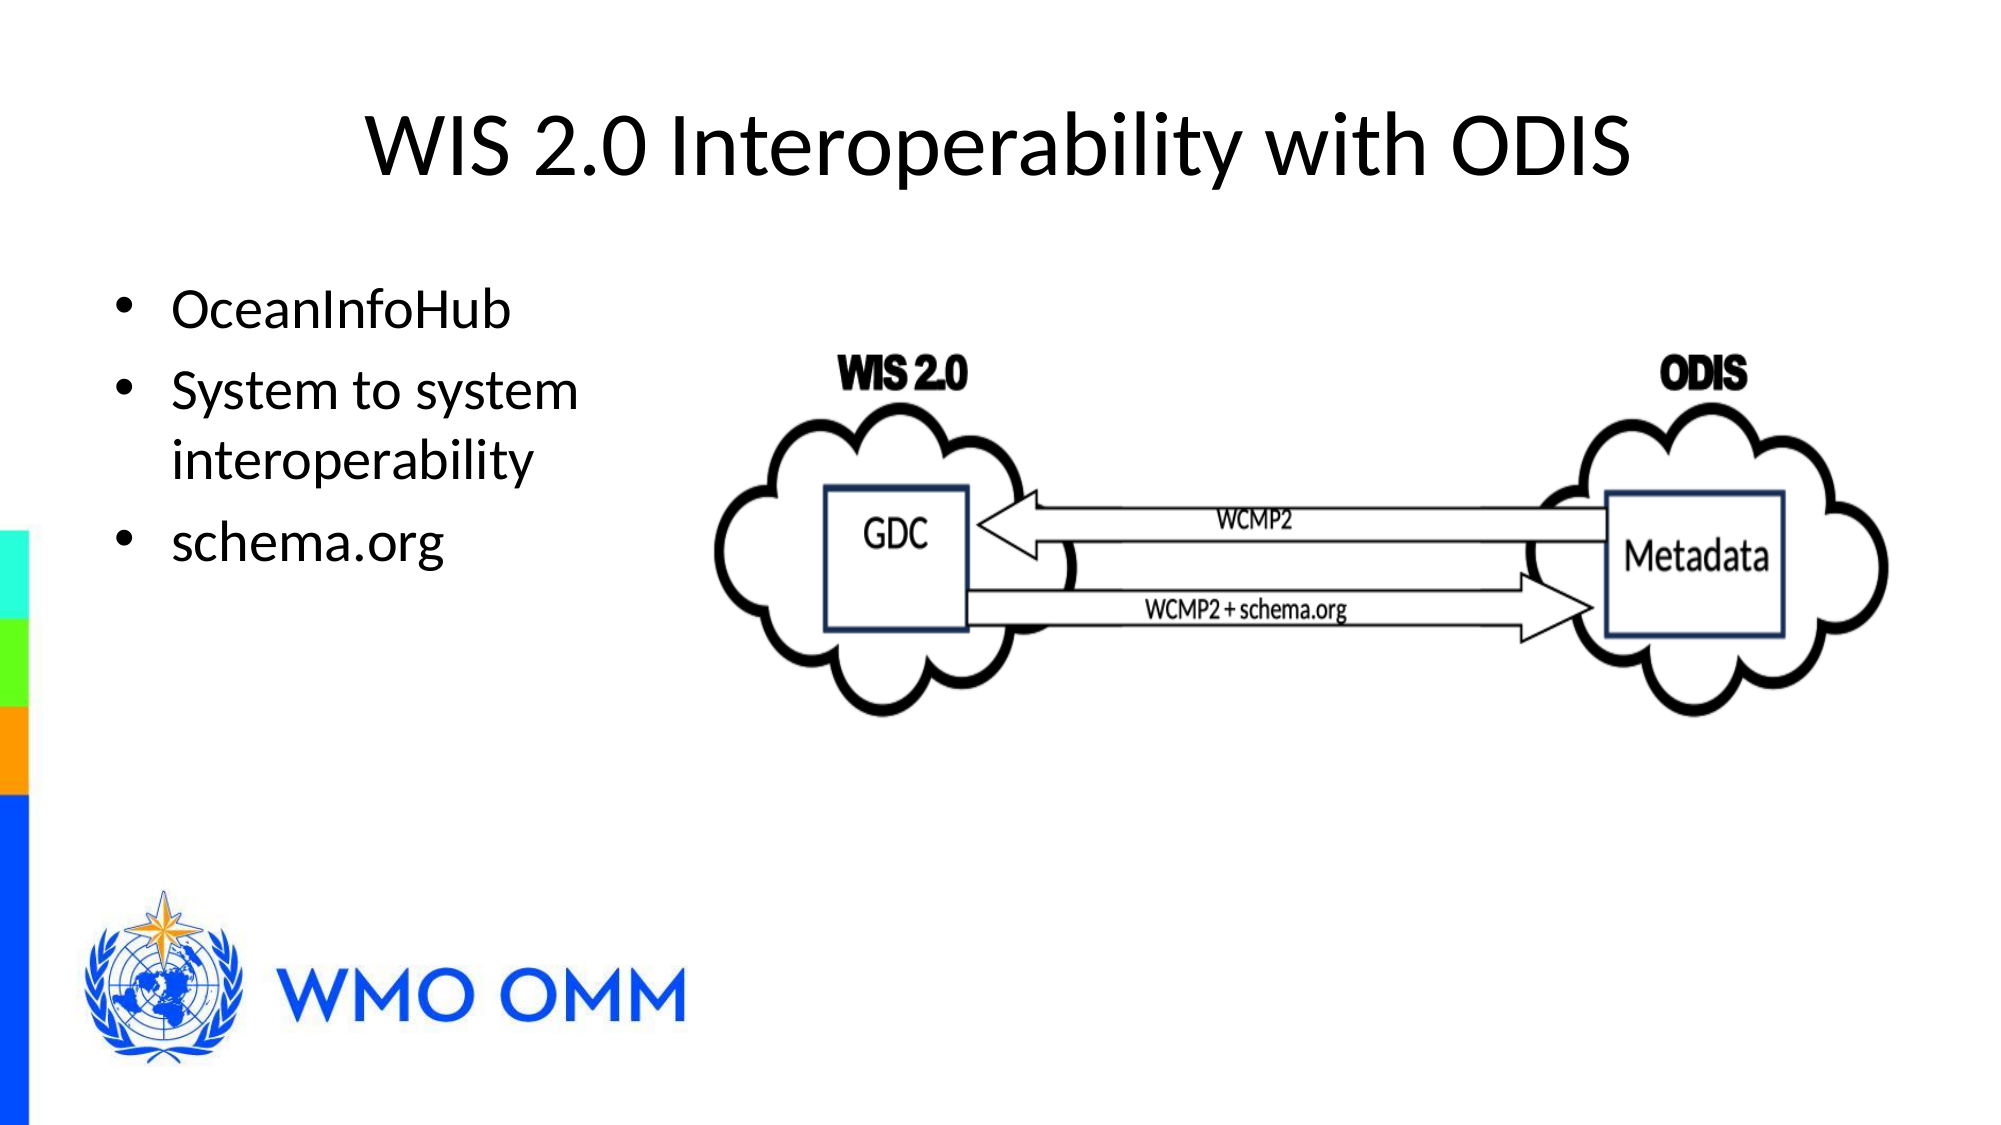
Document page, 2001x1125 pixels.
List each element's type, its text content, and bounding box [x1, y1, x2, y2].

title WIS 2.0 Interoperability with ODIS [99, 45, 1900, 233]
list OceanInfoHub System to system interoperability schema.org [99, 262, 984, 1005]
picture [0, 0, 2000, 1125]
